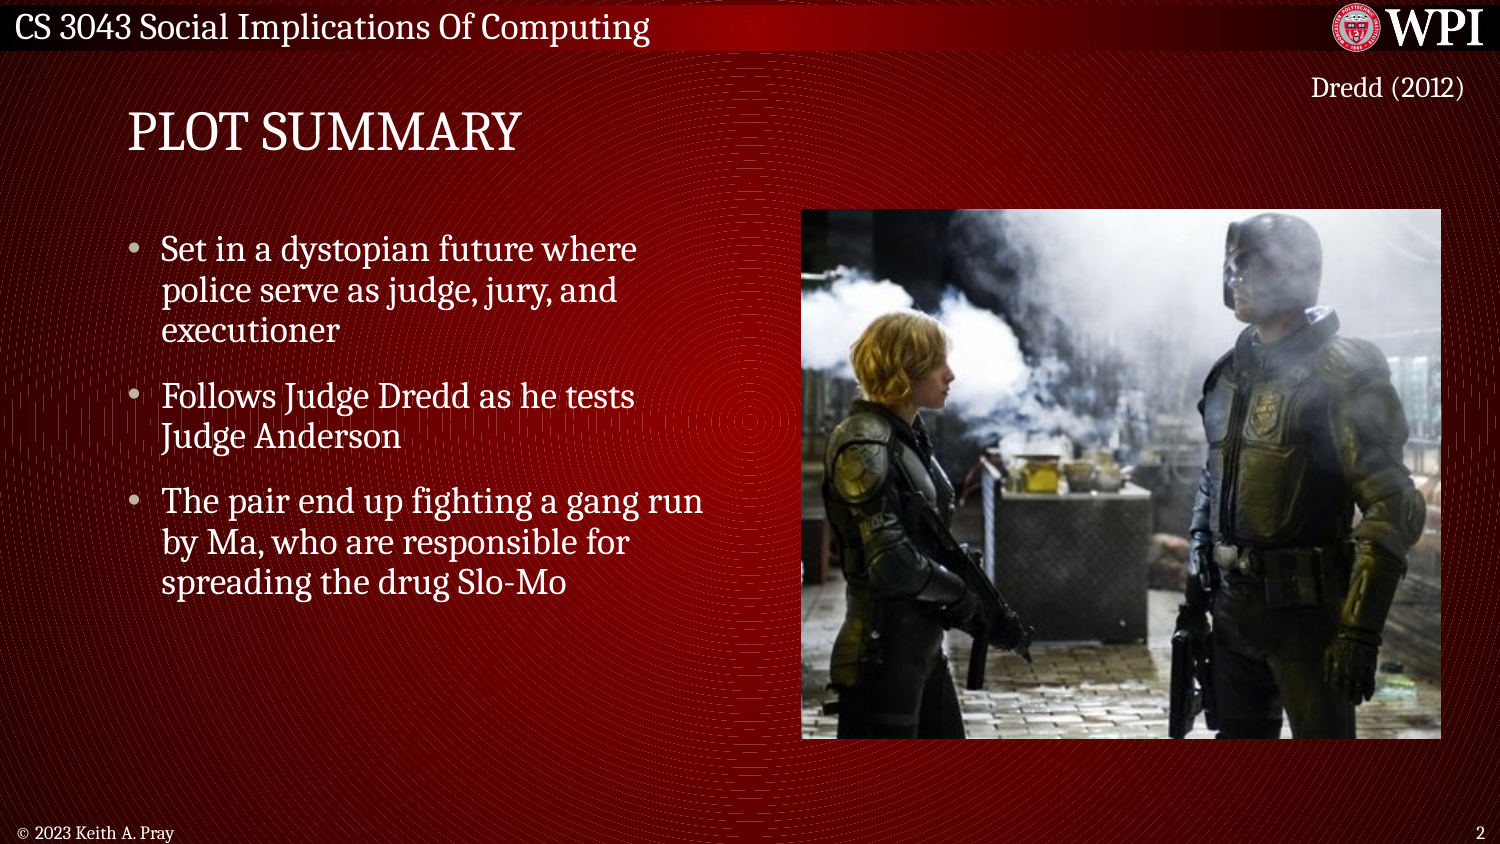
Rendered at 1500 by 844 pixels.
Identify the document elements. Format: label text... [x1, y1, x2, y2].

picture [801, 209, 1441, 740]
text_box Dredd (2012) [1123, 61, 1481, 111]
footer © 2023 Keith A. Pray [0, 819, 913, 844]
slide_number 2 [1397, 819, 1500, 844]
title PLOT SUMMARY [112, 59, 1388, 210]
picture [1332, 3, 1483, 52]
list Set in a dystopian future where police serve as judge, jury, and executioner Follows Judge Dredd as he tests Judge Anderson The pair end up fighting a gang run by Ma, who are responsible for spreading the drug Slo-Mo [112, 221, 725, 772]
